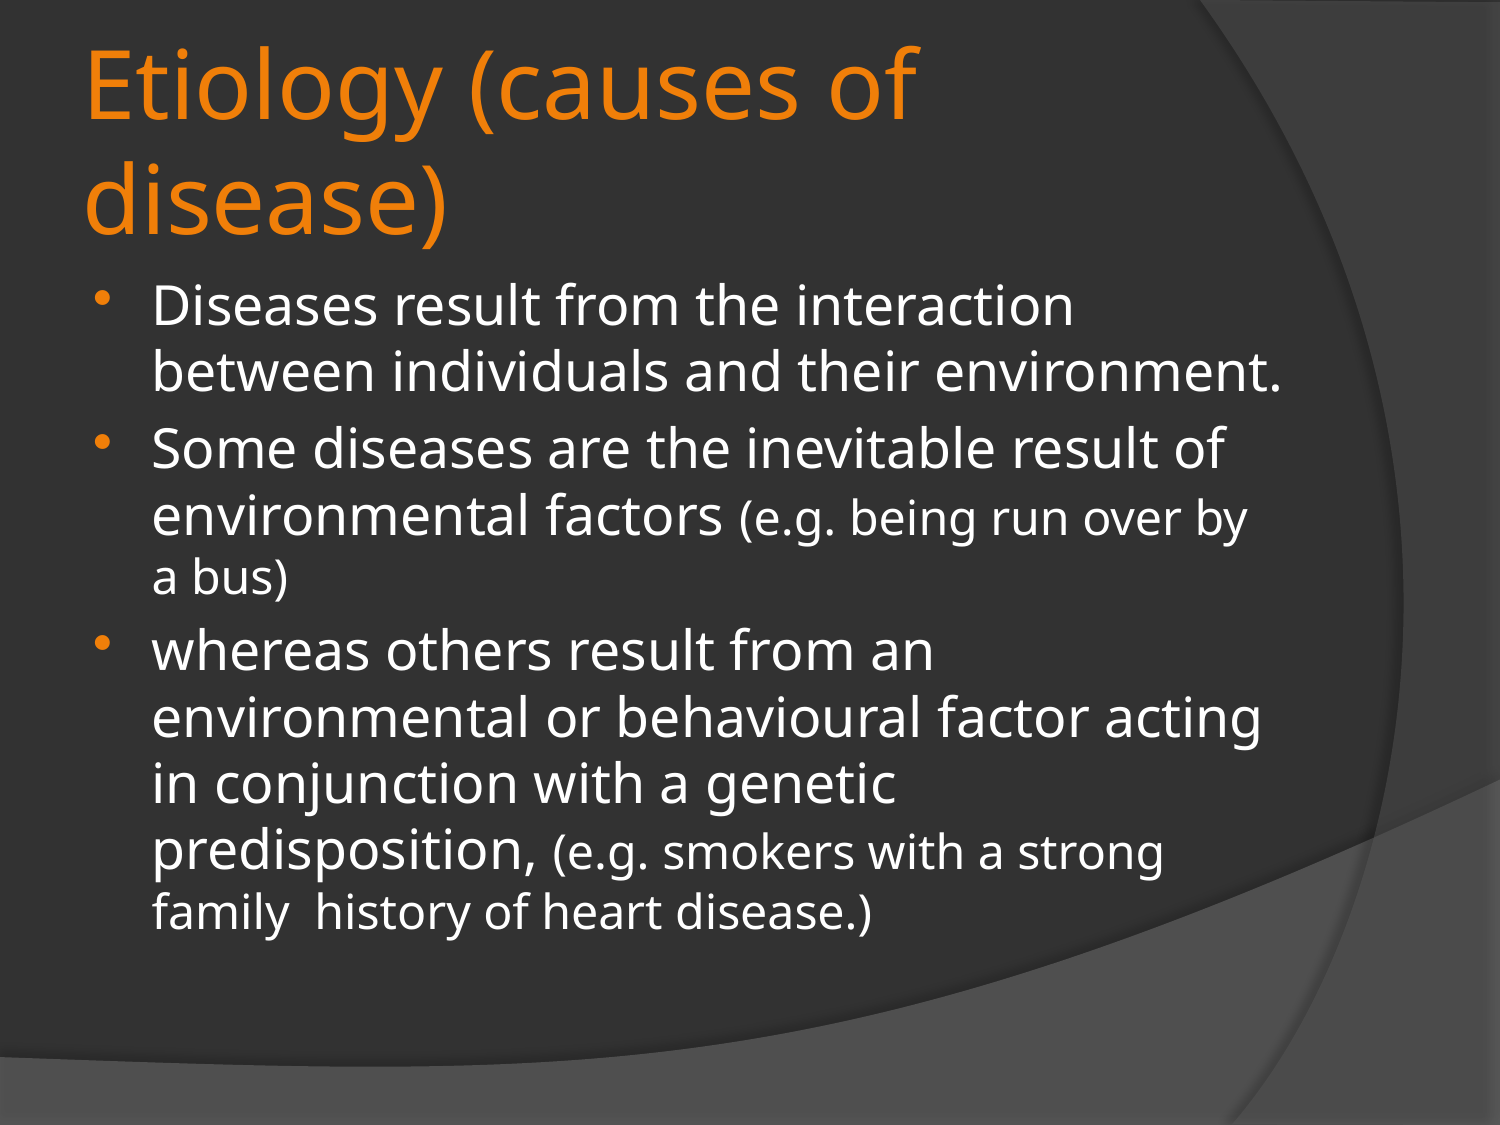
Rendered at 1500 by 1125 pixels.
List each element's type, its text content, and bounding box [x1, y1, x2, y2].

title Etiology (causes of disease) [75, 45, 1300, 233]
list Diseases result from the interaction between individuals and their environment. Some diseases are the inevitable result of environmental factors (e.g. being run over by a bus) whereas others result from an environmental or behavioural factor acting in conjunction with a genetic predisposition, (e.g. smokers with a strong family history of heart disease.) [75, 262, 1300, 1005]
